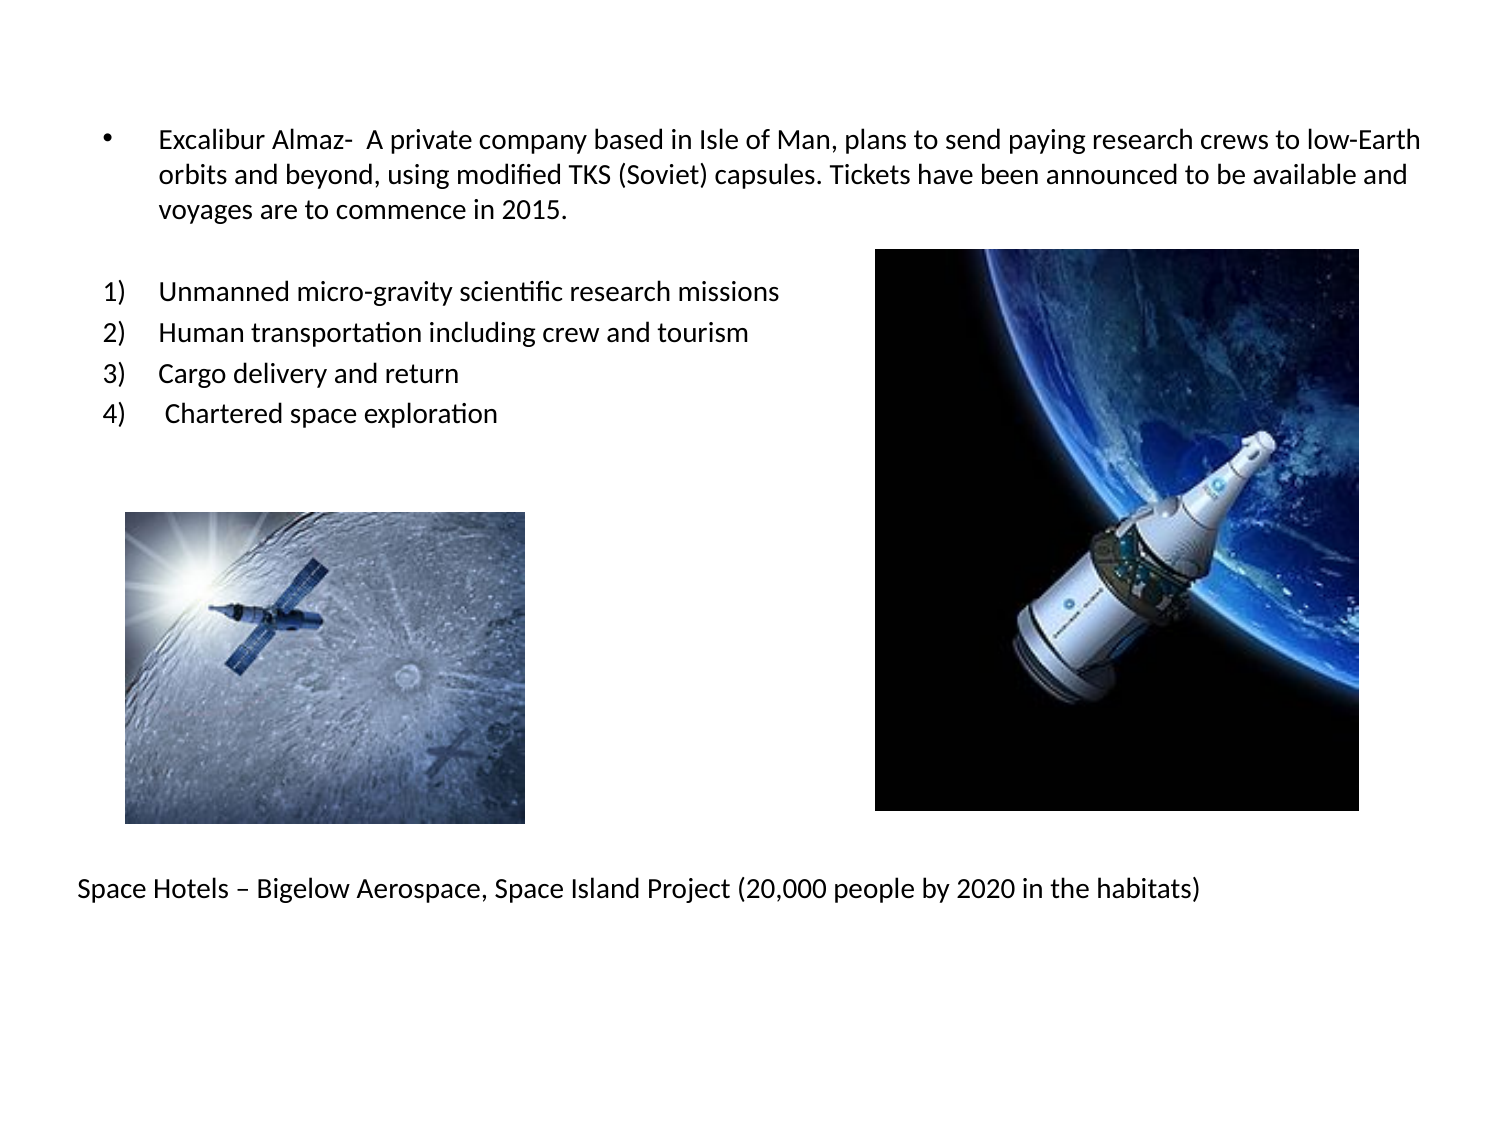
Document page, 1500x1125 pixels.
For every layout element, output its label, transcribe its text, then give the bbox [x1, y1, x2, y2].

text_box Space Hotels – Bigelow Aerospace, Space Island Project (20,000 people by 2020 in the habitats) [62, 862, 1363, 948]
list Excalibur Almaz- A private company based in Isle of Man, plans to send paying research crews to low-Earth orbits and beyond, using modified TKS (Soviet) capsules. Tickets have been announced to be available and voyages are to commence in 2015. Unmanned micro-gravity scientific research missions Human transportation including crew and tourism 3) Cargo delivery and return 4) Chartered space exploration [87, 112, 1438, 855]
picture [874, 249, 1360, 812]
picture [124, 512, 526, 824]
